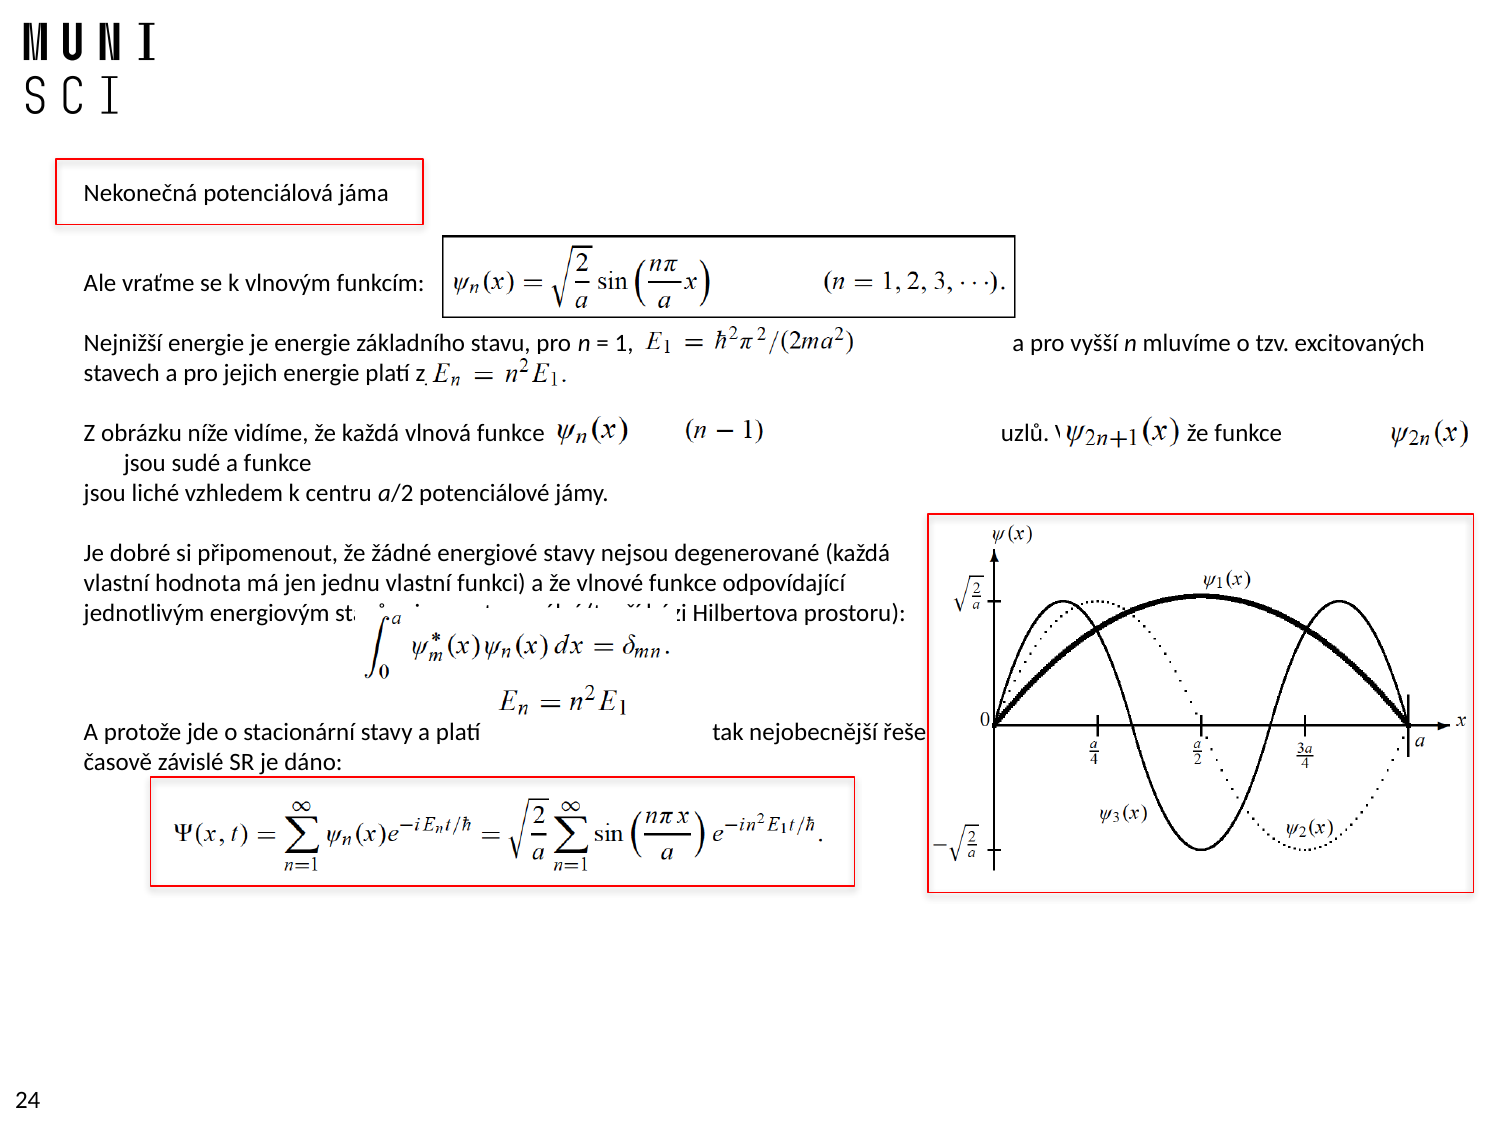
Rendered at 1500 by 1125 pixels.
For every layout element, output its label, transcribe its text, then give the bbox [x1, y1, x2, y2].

picture [551, 410, 633, 453]
picture [168, 784, 829, 878]
text_box [55, 158, 424, 225]
picture [427, 354, 569, 392]
text_box [150, 776, 855, 887]
picture [681, 414, 767, 448]
text_box [927, 885, 1474, 893]
picture [1385, 416, 1472, 453]
text_box Nekonečná potenciálová jáma Ale vraťme se k vlnovým funkcím: Nejnižší energie je energie základního stavu, pro n = 1, a pro vyšší n mluvíme o tzv. excitovaných stavech a pro jejich energie platí zjednodušeně: Z obrázku níže vidíme, že každá vlnová funkce má uzlů. Vidíme také, že funkce jsou sudé a funkce jsou liché vzhledem k centru a/2 potenciálové jámy. Je dobré si připomenout, že žádné energiové stavy nejsou degenerované (každá vlastní hodnota má jen jednu vlastní funkci) a že vlnové funkce odpovídající jednotlivým energiovým stavům jsou ortogonální (tvoří bázi Hilbertova prostoru): A protože jde o stacionární stavy a platí tak nejobecnější řešení časově závislé SR je dáno: [68, 169, 1461, 843]
text_box 24 [0, 1076, 56, 1122]
picture [435, 229, 1024, 357]
picture [1059, 416, 1182, 454]
picture [355, 607, 678, 729]
picture [927, 521, 1474, 878]
picture [0, 0, 178, 137]
text_box [927, 513, 1474, 521]
